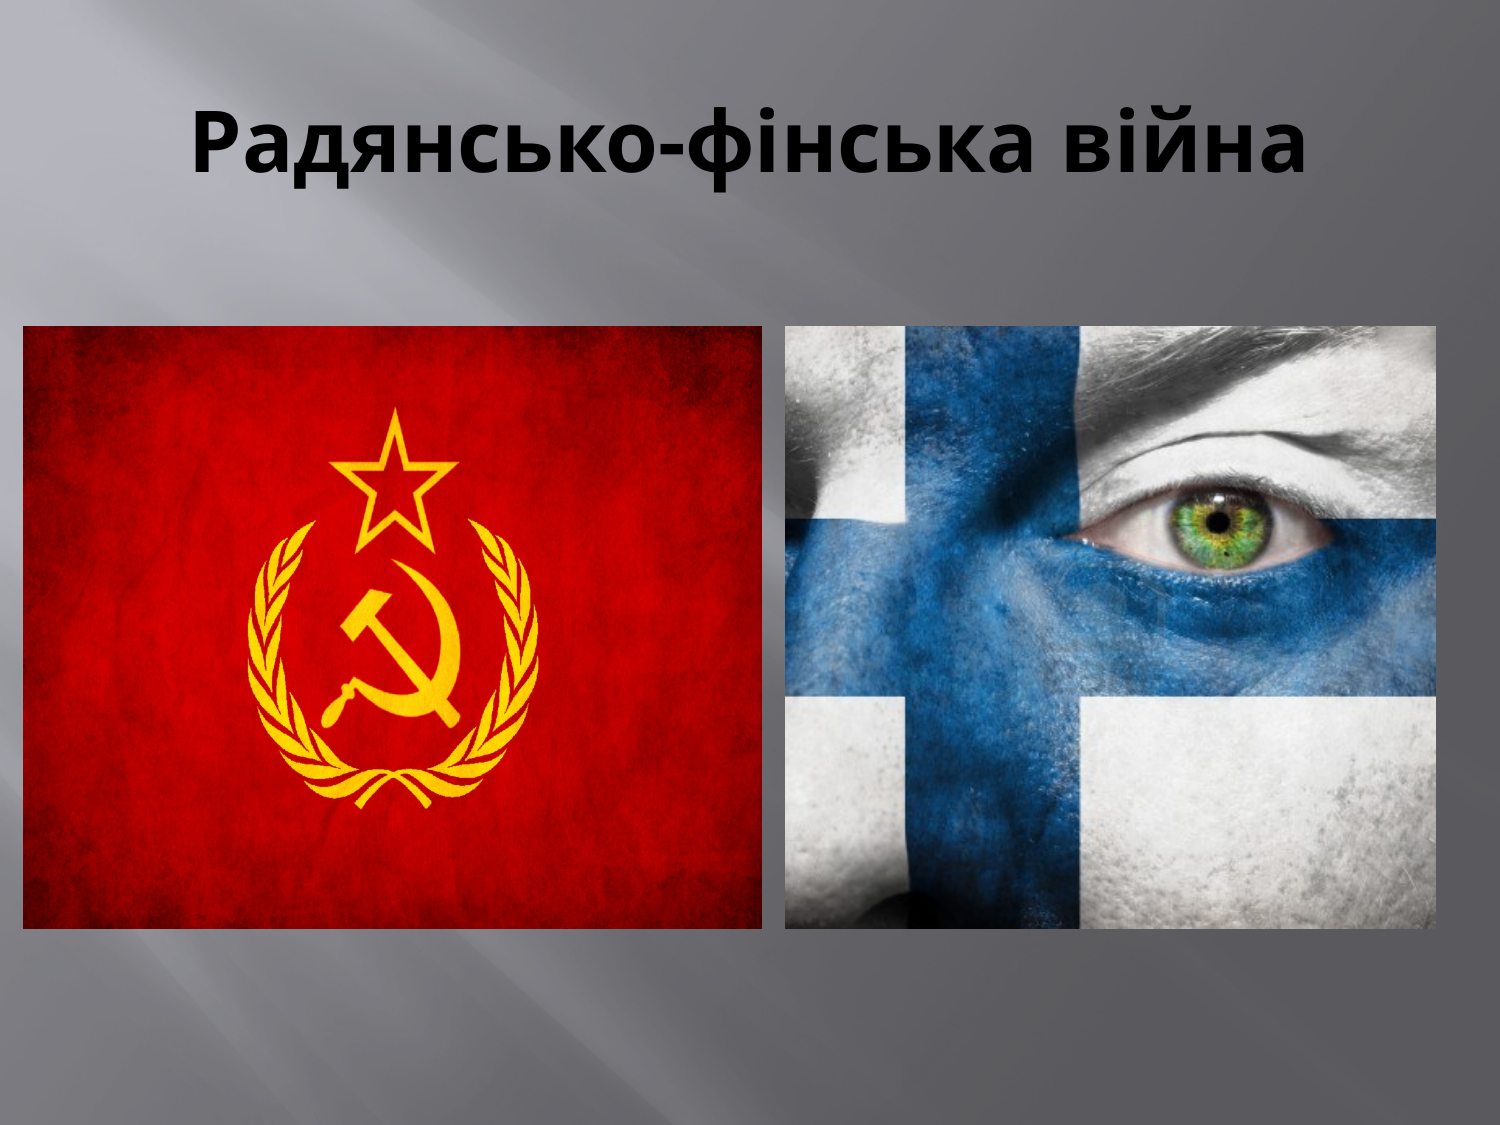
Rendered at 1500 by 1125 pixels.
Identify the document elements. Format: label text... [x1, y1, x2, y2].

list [23, 326, 763, 929]
title Радянсько-фінська війна [75, 45, 1425, 233]
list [785, 326, 1436, 929]
